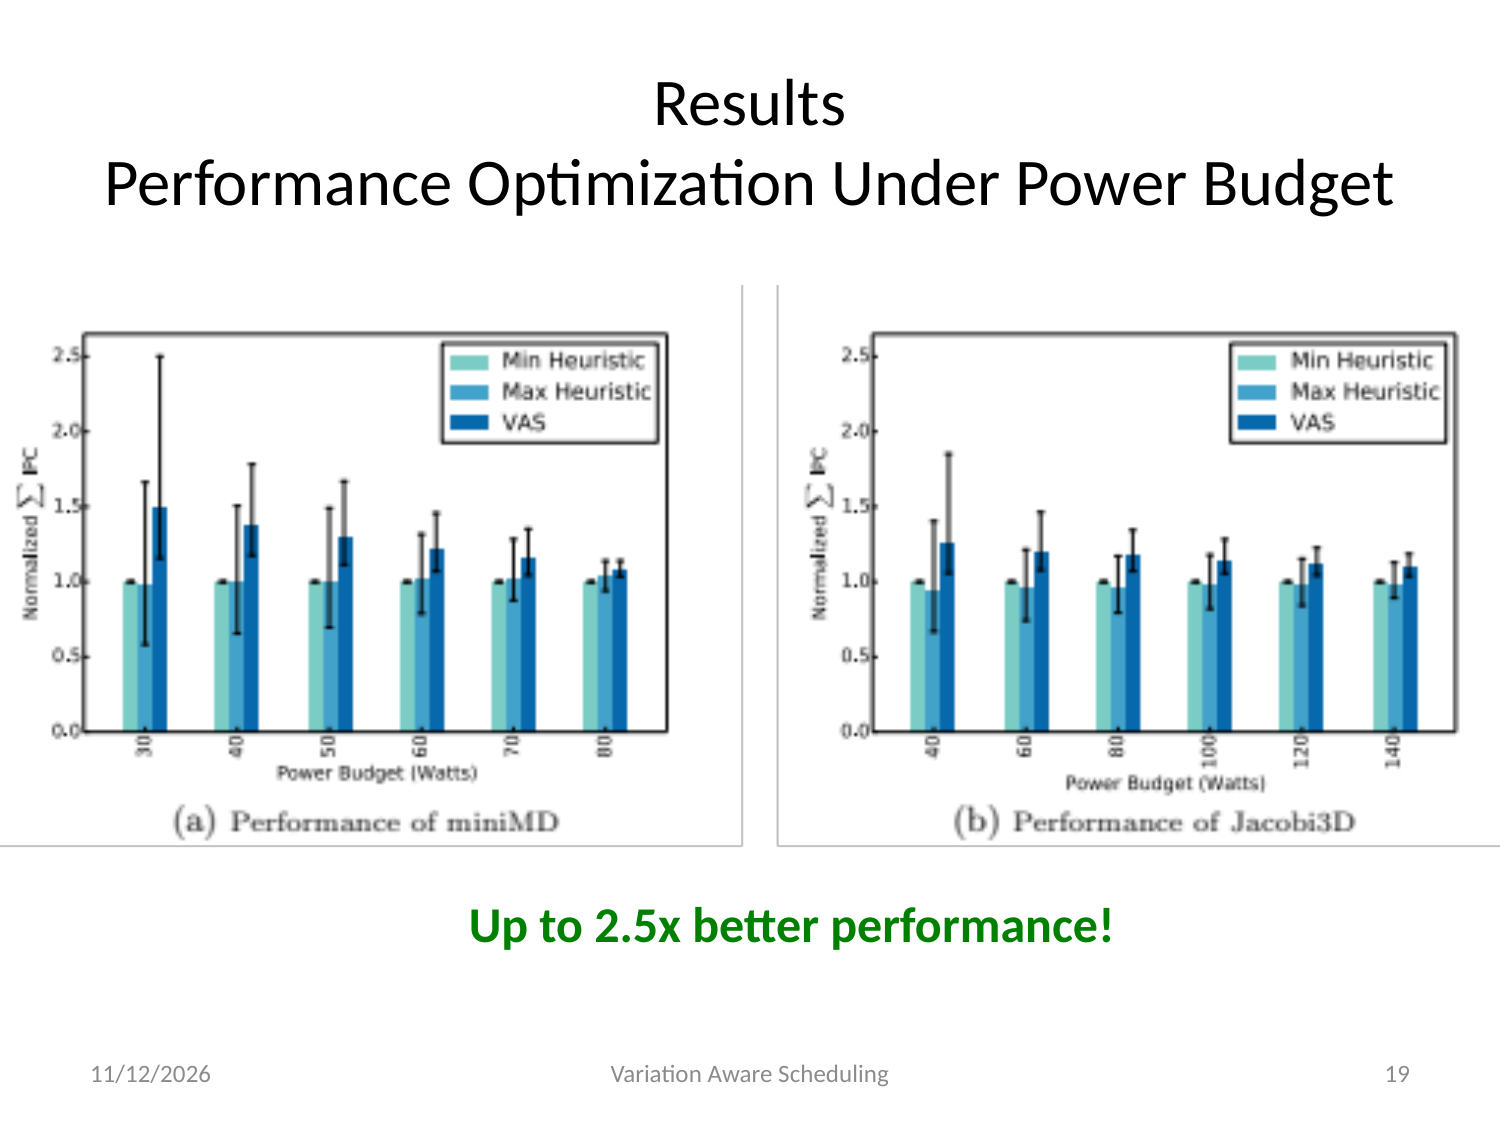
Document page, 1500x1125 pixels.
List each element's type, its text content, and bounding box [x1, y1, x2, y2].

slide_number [75, 1042, 425, 1103]
slide_number 19 [1074, 1042, 1425, 1103]
title Results Performance Optimization Under Power Budget [75, 45, 1425, 233]
picture [0, 285, 1500, 853]
footer Variation Aware Scheduling [512, 1042, 988, 1103]
text_box Up to 2.5x better performance! [424, 885, 1159, 961]
